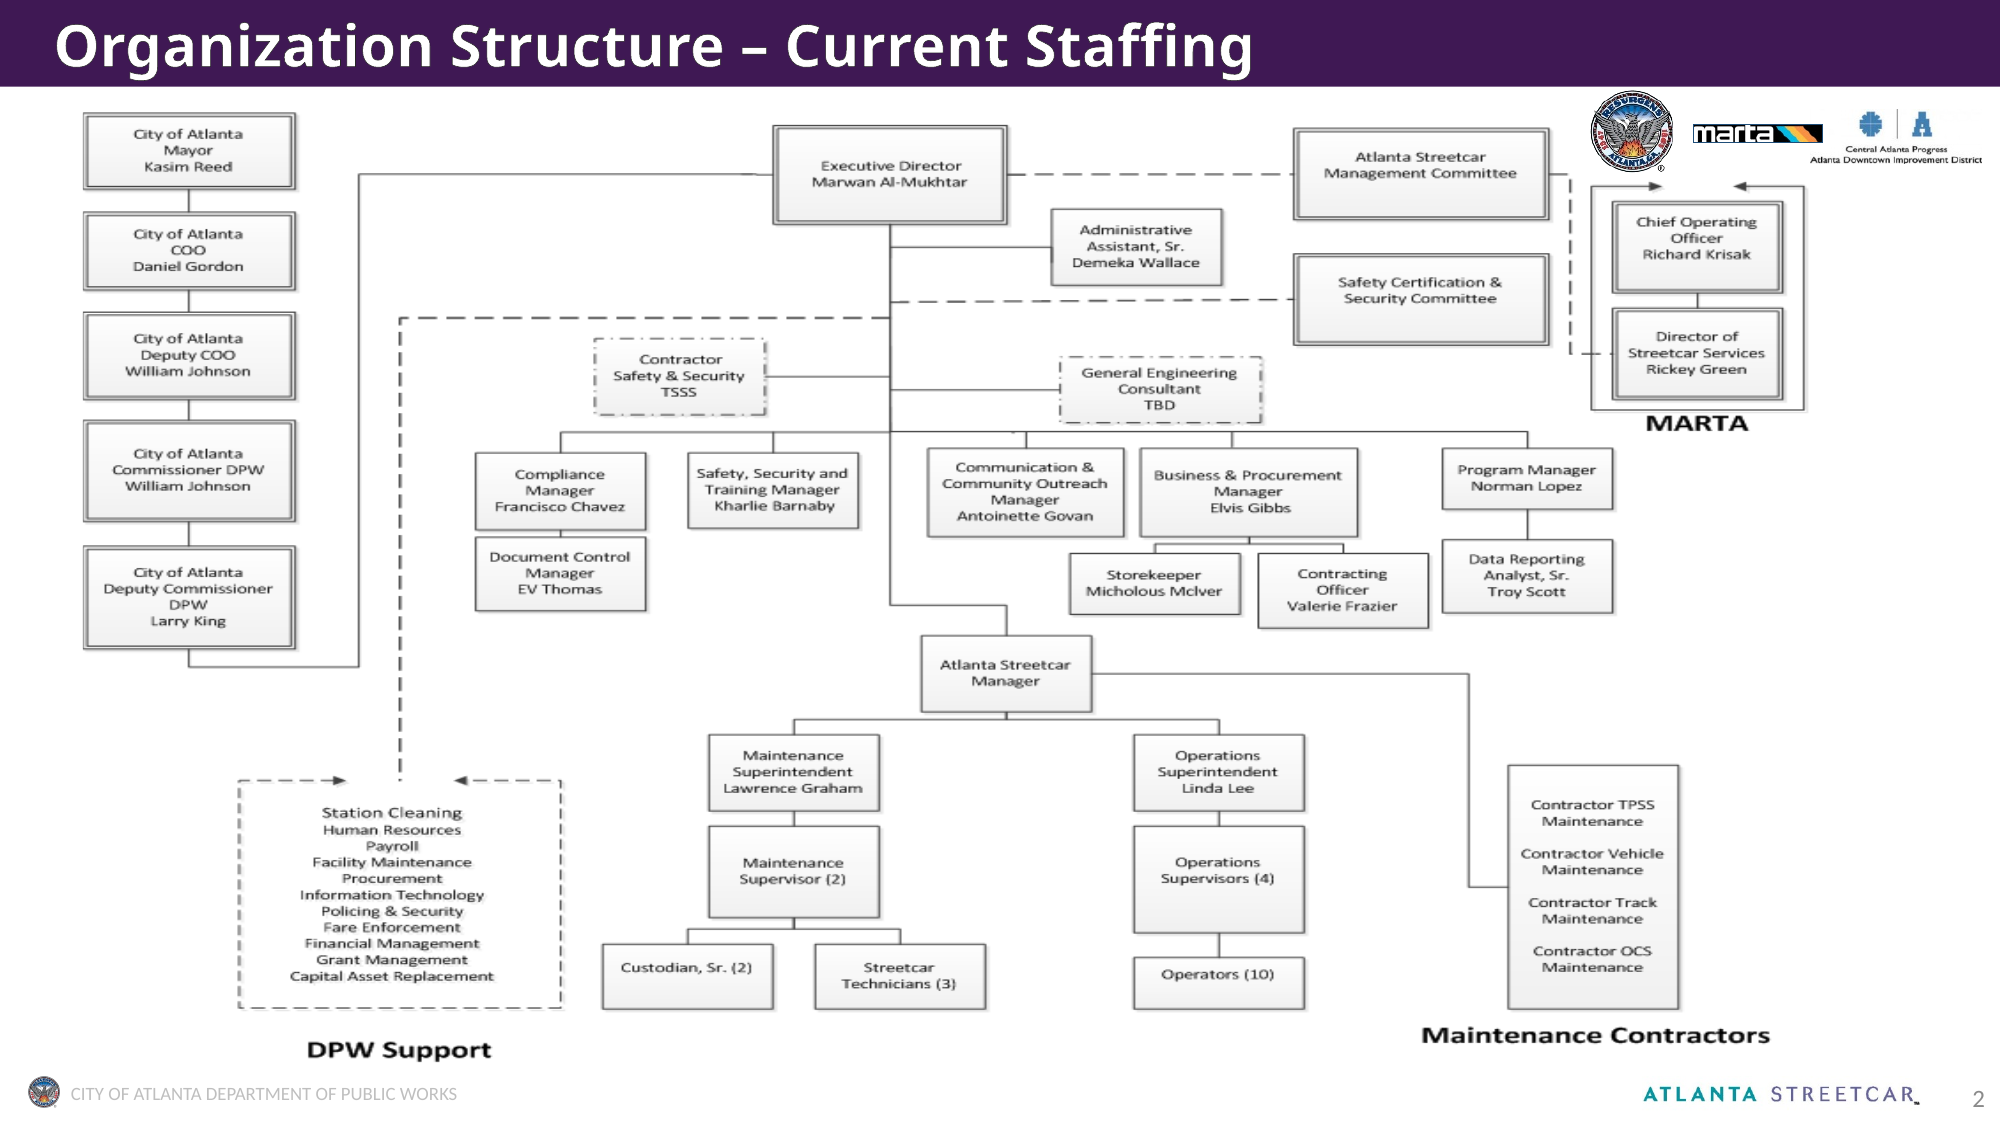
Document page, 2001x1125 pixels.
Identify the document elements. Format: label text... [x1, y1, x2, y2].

picture [1642, 1076, 1925, 1116]
picture [28, 1076, 60, 1110]
text_box Organization Structure – Current Staffing [0, 0, 2000, 87]
text_box CITY OF ATLANTA DEPARTMENT OF PUBLIC WORKS [55, 1074, 487, 1112]
text_box 2 [1924, 1068, 2000, 1125]
picture [82, 90, 1982, 1069]
